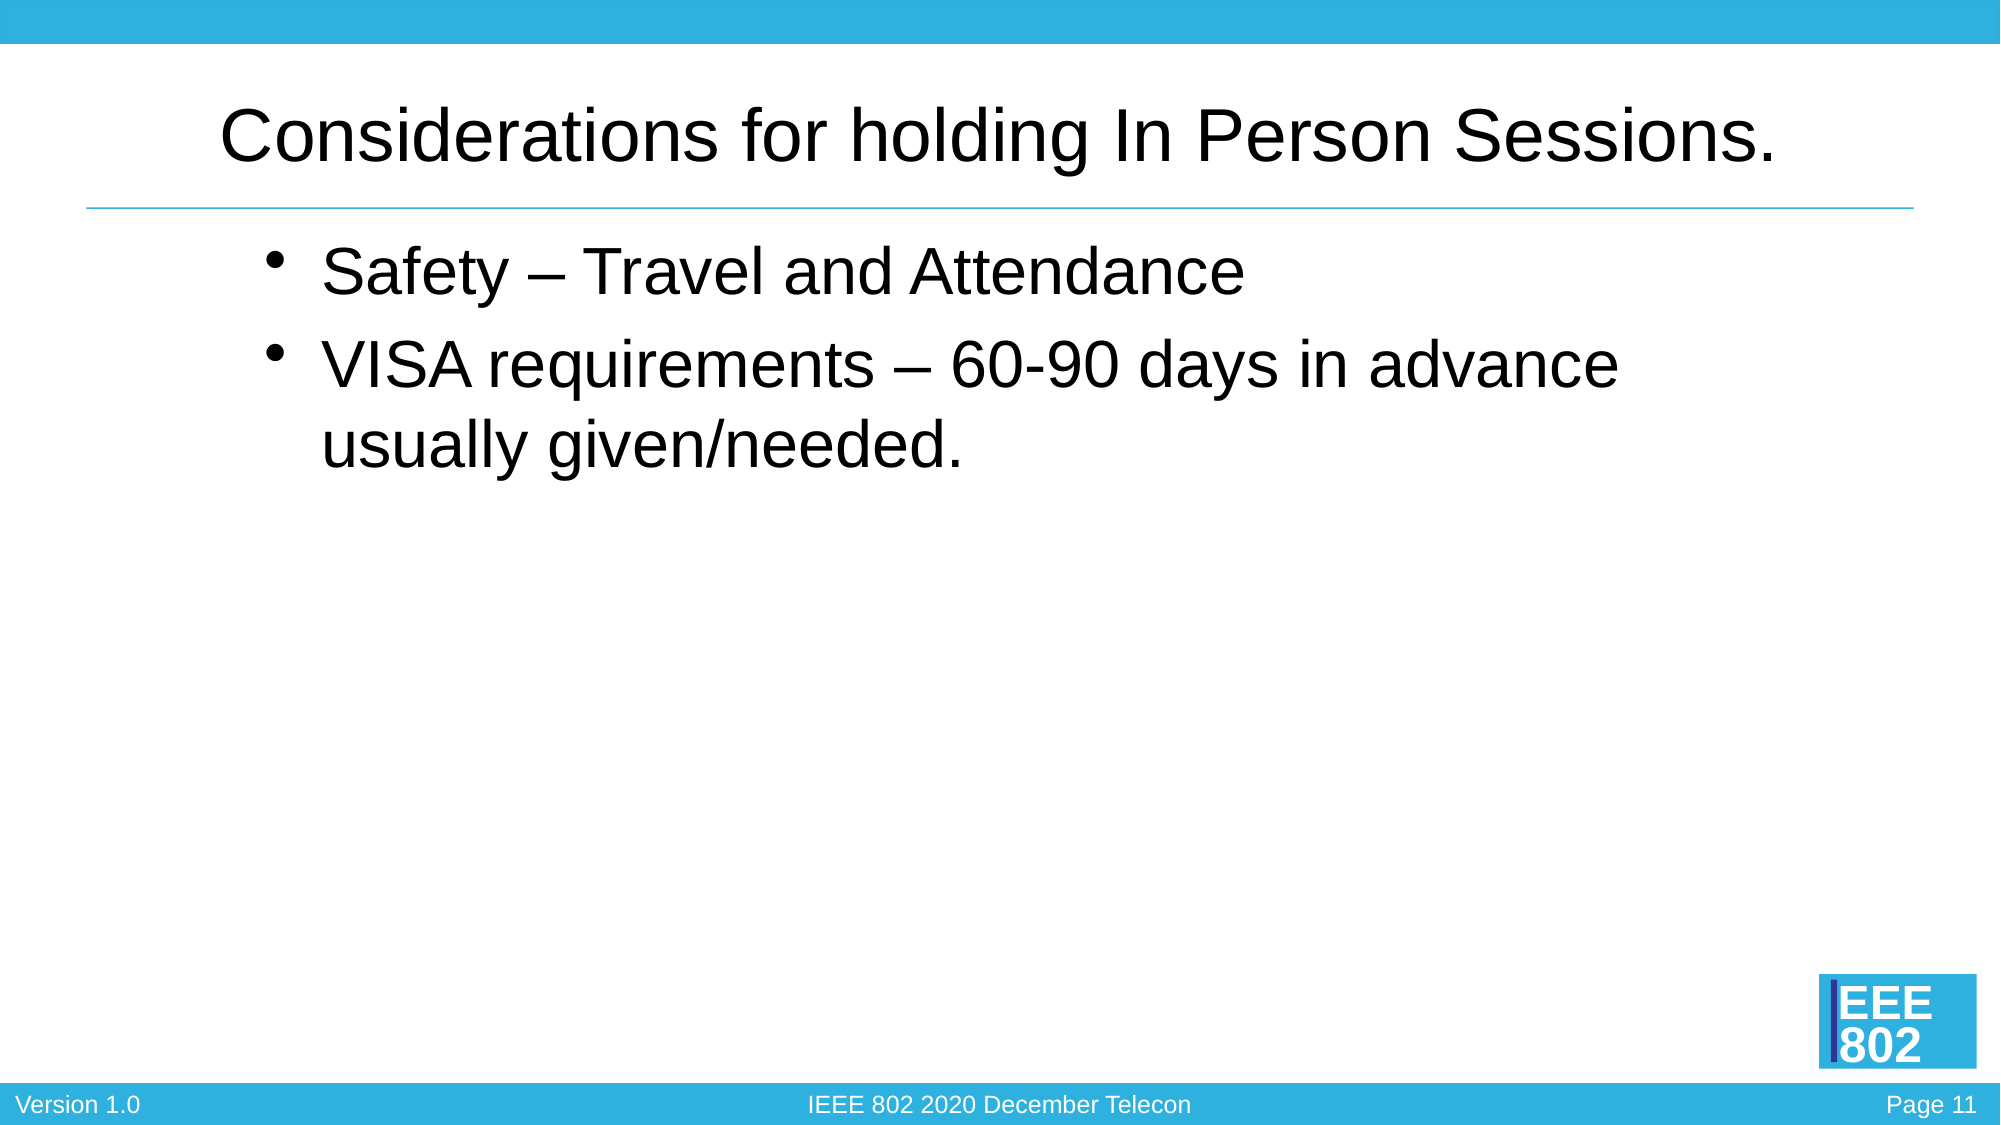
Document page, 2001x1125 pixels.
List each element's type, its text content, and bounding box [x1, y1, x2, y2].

list Safety – Travel and Attendance VISA requirements – 60-90 days in advance usually given/needed. [249, 220, 1750, 963]
title Considerations for holding In Person Sessions. [99, 66, 1900, 197]
